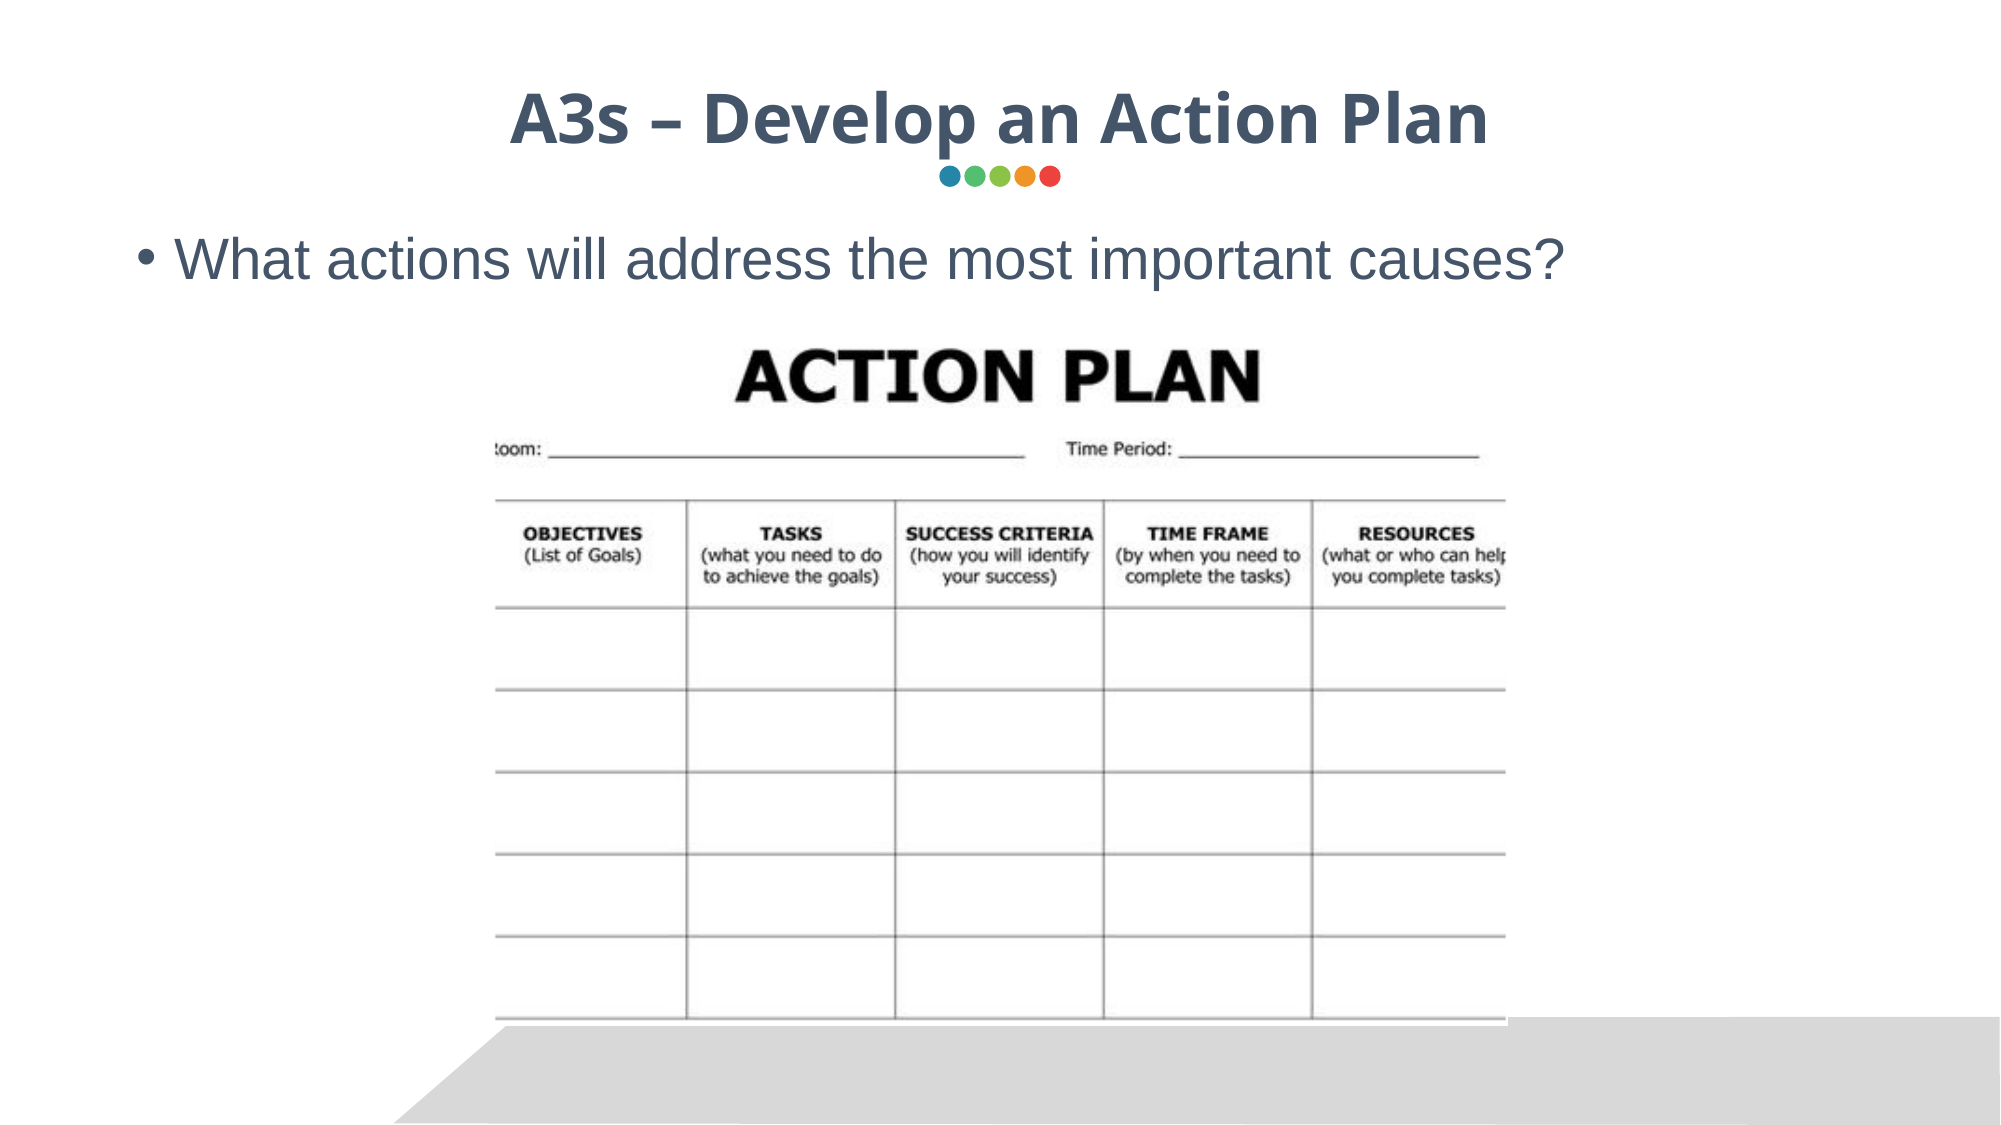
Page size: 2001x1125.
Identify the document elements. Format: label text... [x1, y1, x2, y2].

text_box A3s – Develop an Action Plan [510, 74, 1492, 158]
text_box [939, 165, 1061, 187]
text_box What actions will address the most important causes? [122, 221, 1878, 1026]
picture [492, 345, 1508, 1026]
